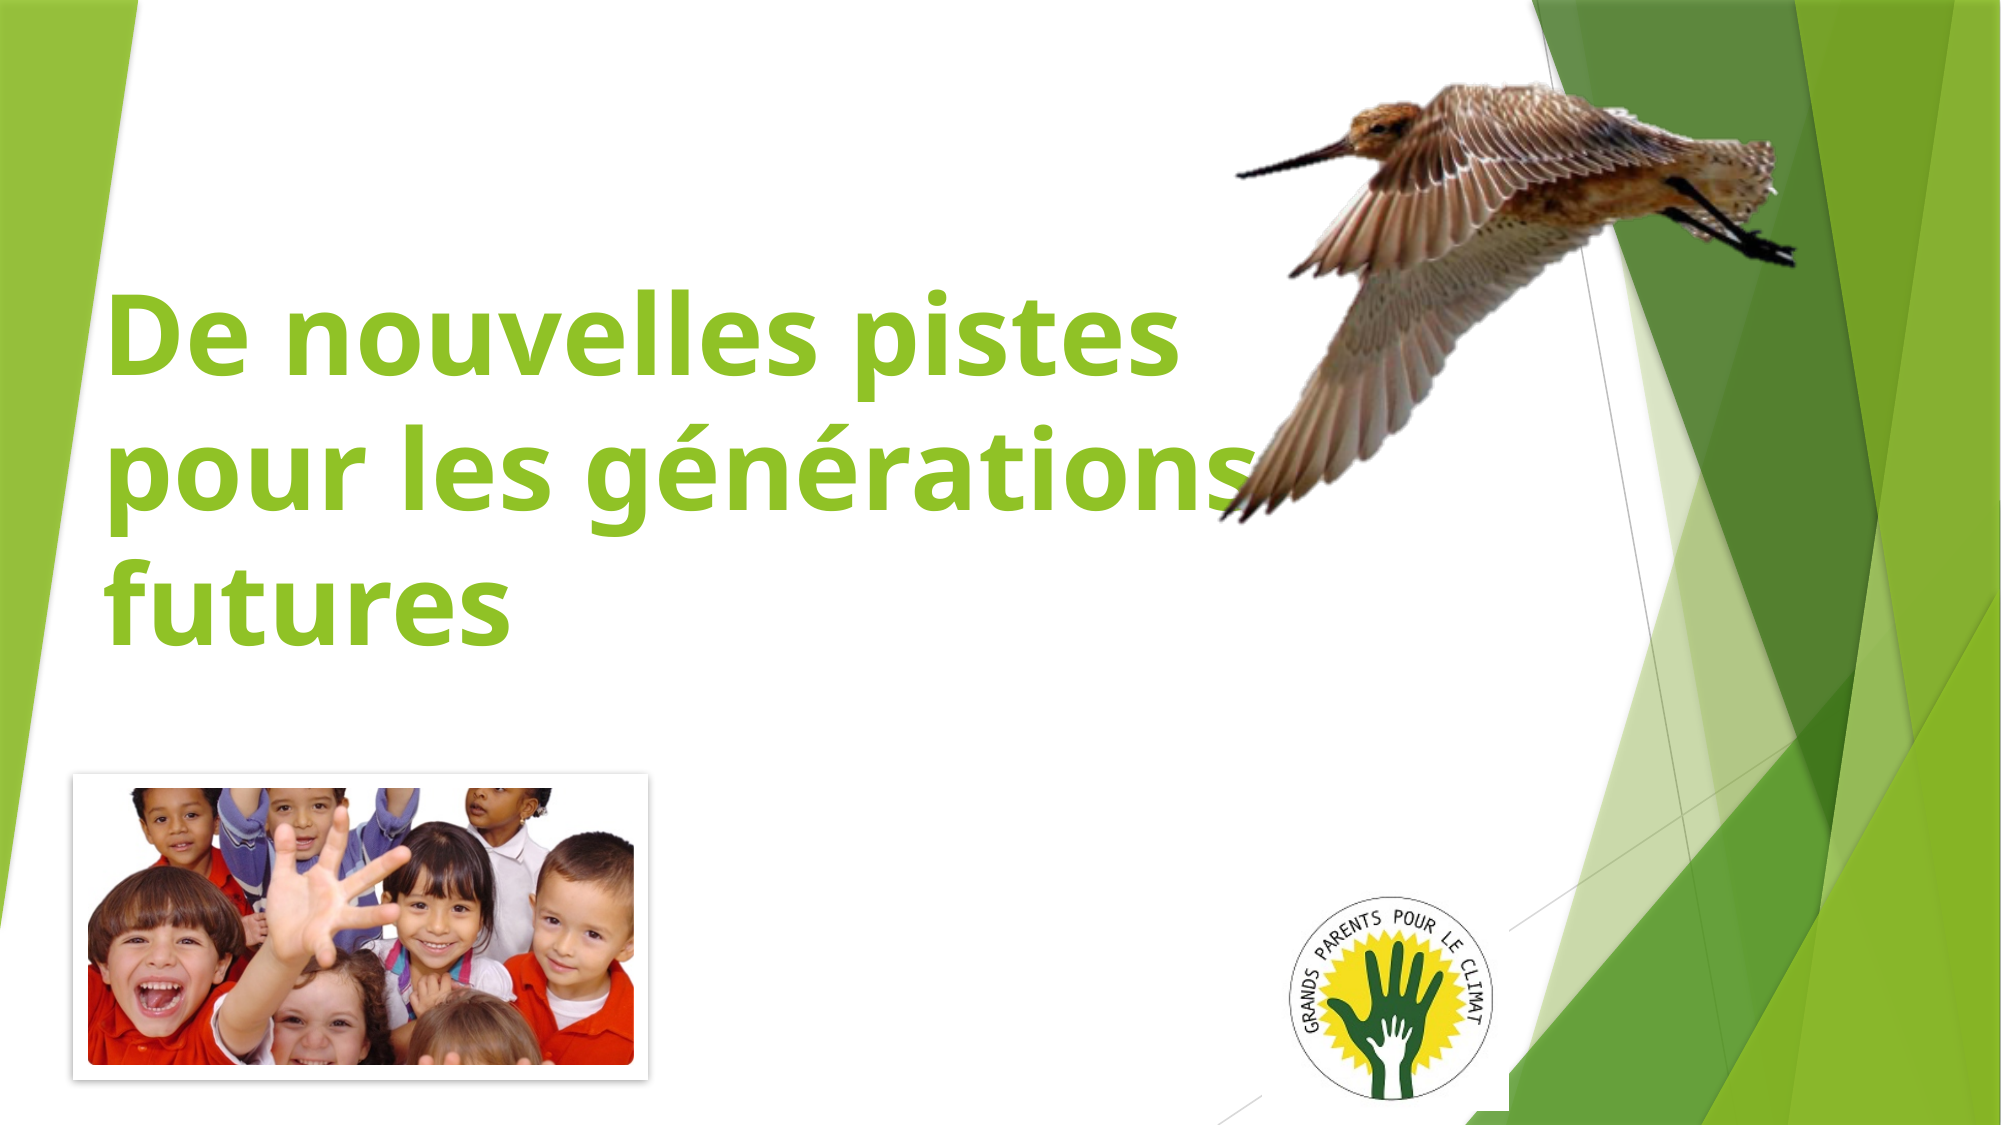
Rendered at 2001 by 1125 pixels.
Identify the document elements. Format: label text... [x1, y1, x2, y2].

picture [1262, 871, 1509, 1111]
title De nouvelles pistes pour les générations futures [87, 356, 1682, 676]
picture [86, 787, 634, 1066]
picture [1193, 36, 1840, 555]
